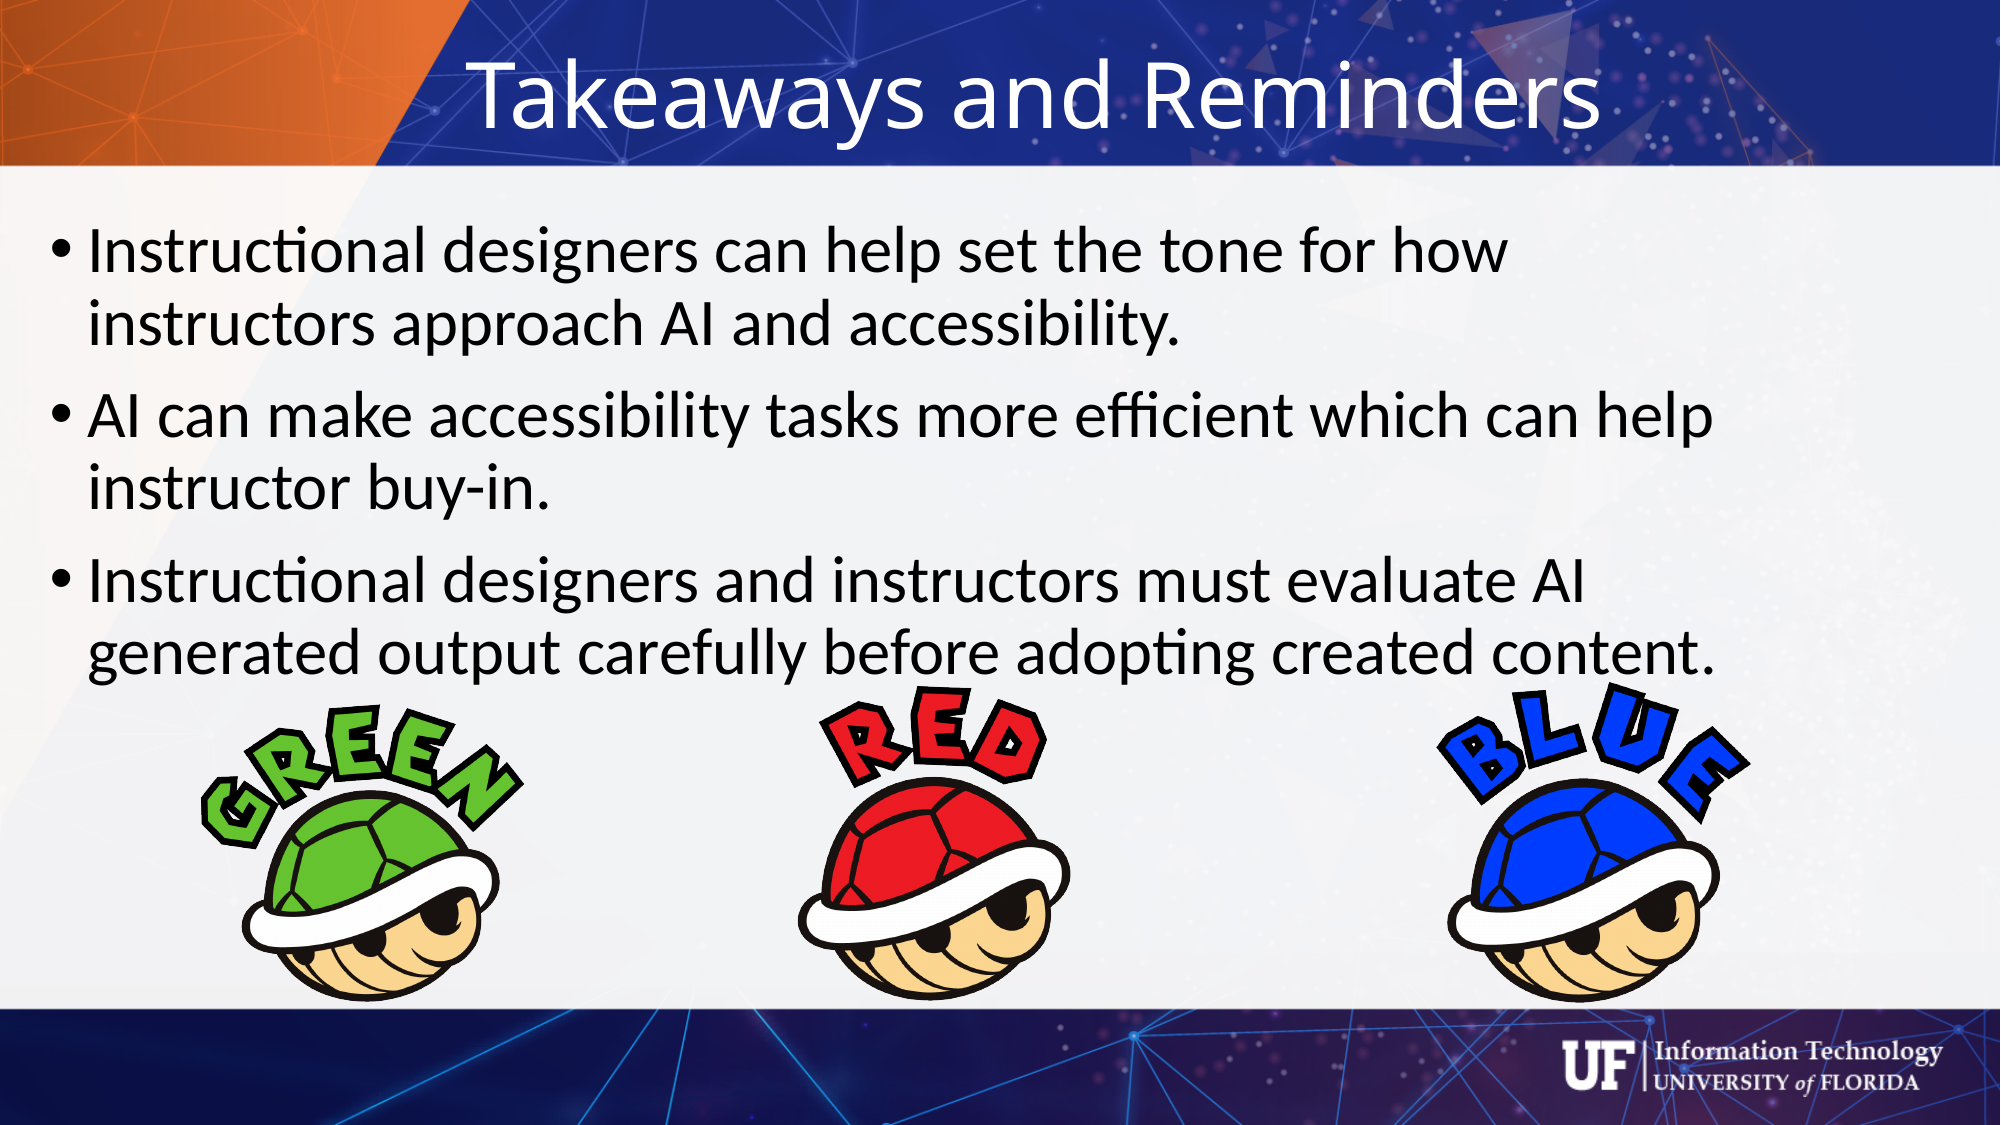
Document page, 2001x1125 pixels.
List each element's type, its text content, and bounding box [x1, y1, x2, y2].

list Instructional designers can help set the tone for how instructors approach AI and accessibility. AI can make accessibility tasks more efficient which can help instructor buy-in. Instructional designers and instructors must evaluate AI generated output carefully before adopting created content. [34, 207, 1760, 869]
title Takeaways and Reminders [450, 0, 2000, 208]
picture [0, 0, 2000, 1125]
